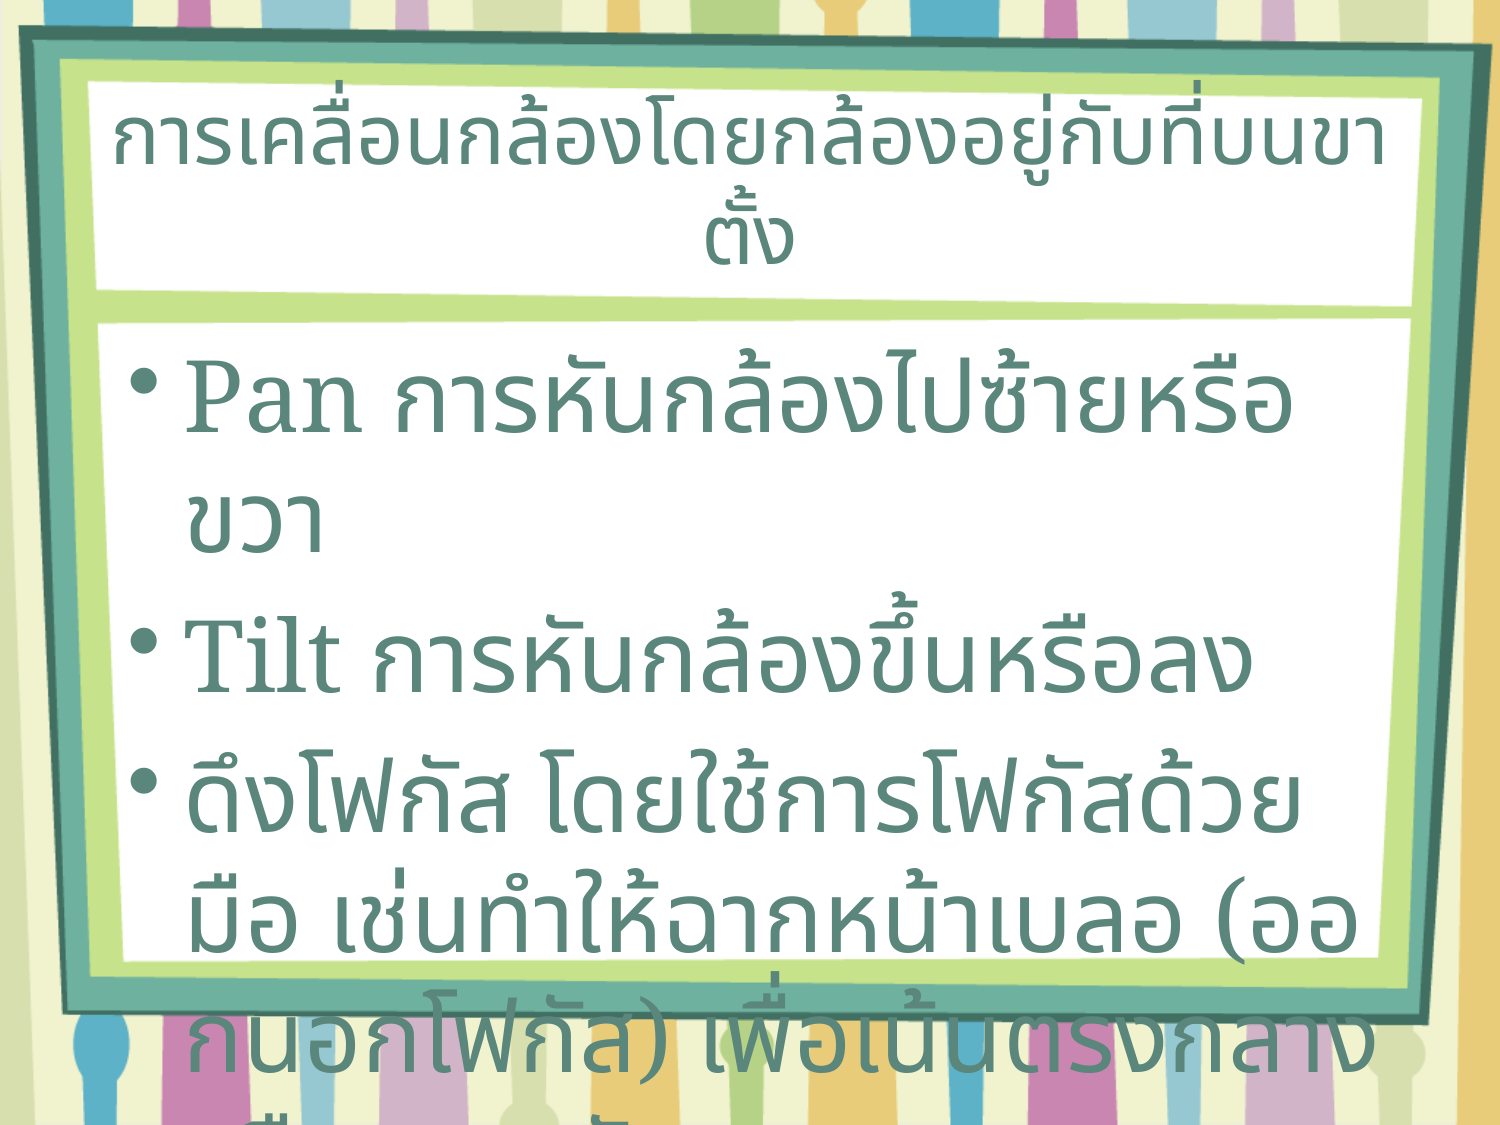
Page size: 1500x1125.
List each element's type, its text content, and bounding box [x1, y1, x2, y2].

list Pan การหันกล้องไปซ้ายหรือขวา Tilt การหันกล้องขึ้นหรือลง ดึงโฟกัส โดยใช้การโฟกัสด้วยมือ เช่นทำให้ฉากหน้าเบลอ (ออกนอกโฟกัส) เพื่อเน้นตรงกลางหรือฉากหลัง [112, 324, 1401, 1006]
picture [0, 0, 1500, 1125]
title การเคลื่อนกล้องโดยกล้องอยู่กับที่บนขาตั้ง [74, 87, 1426, 276]
